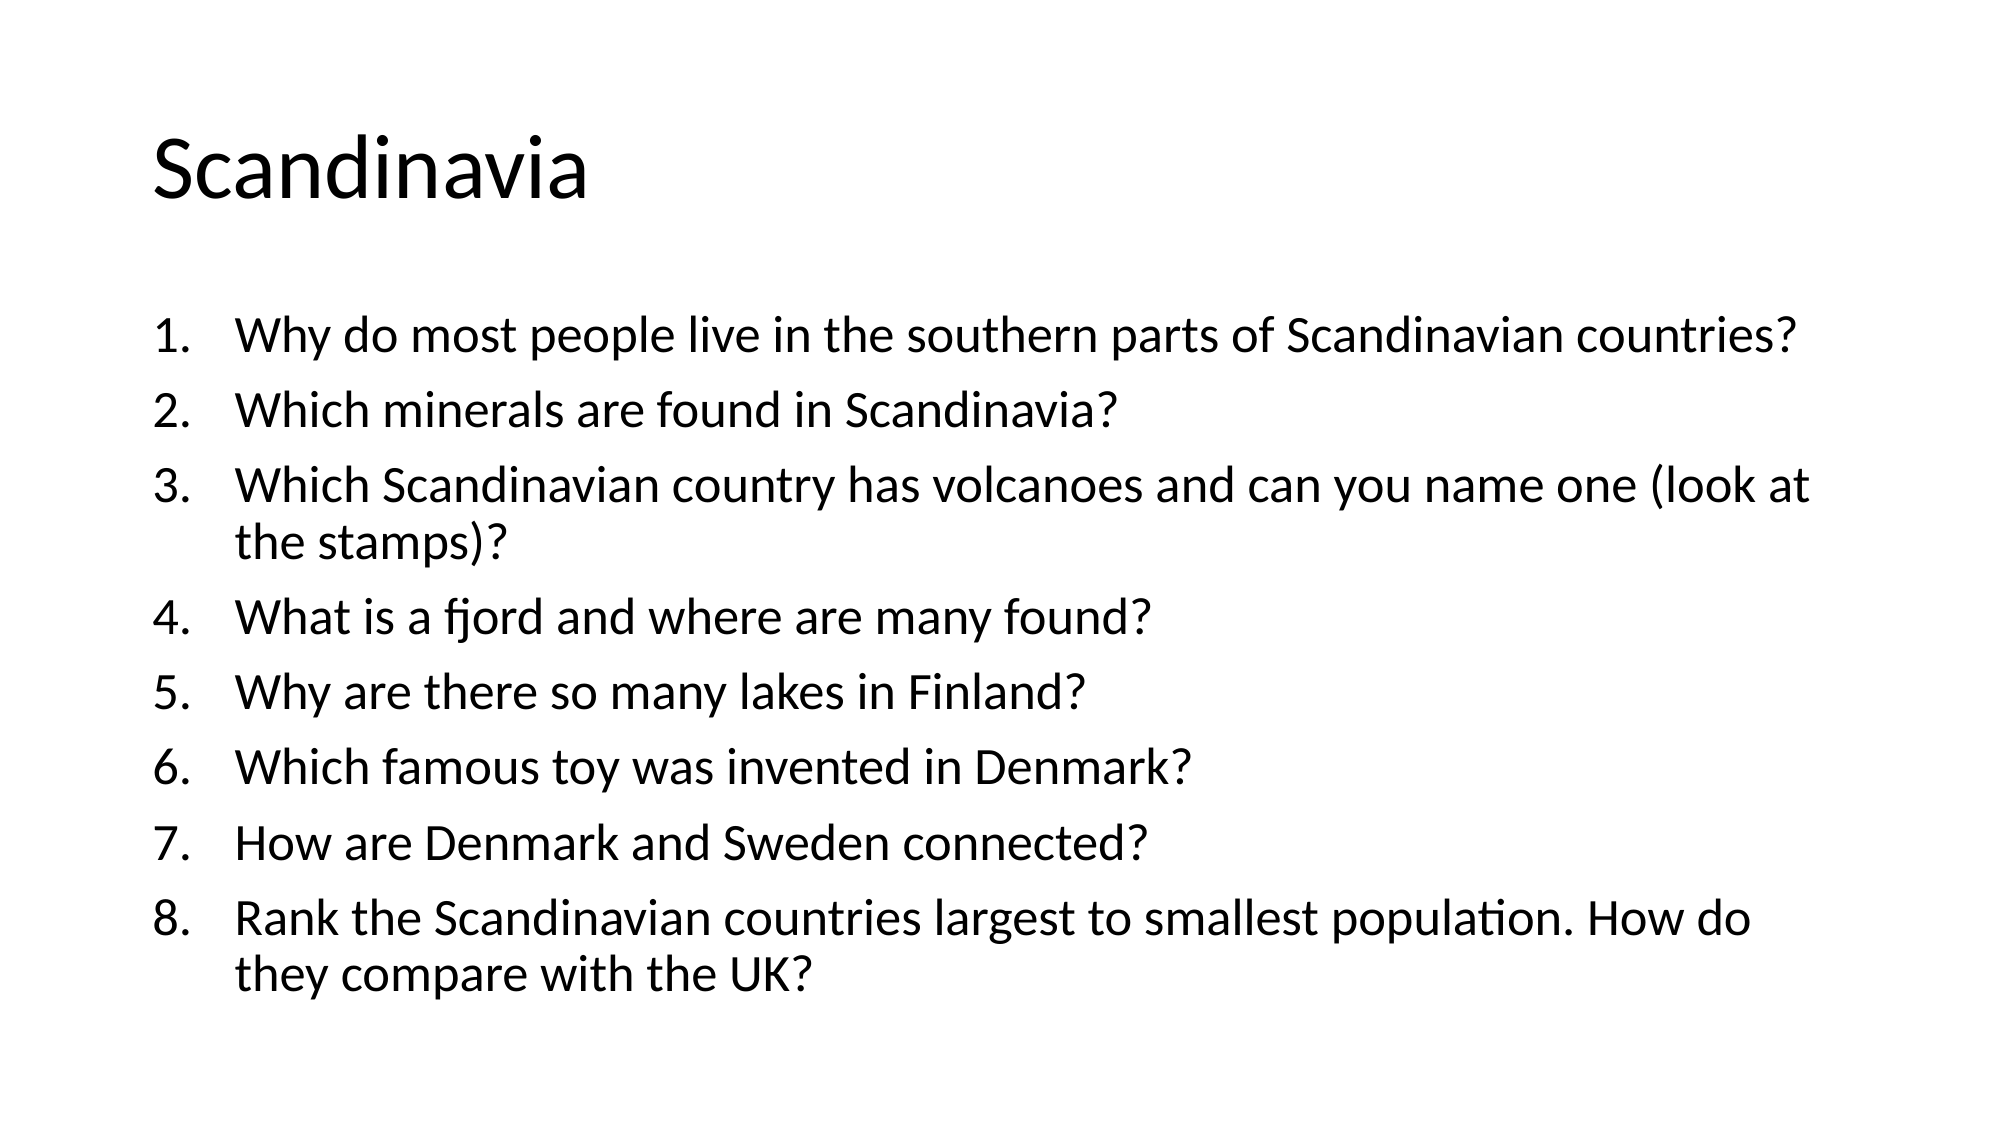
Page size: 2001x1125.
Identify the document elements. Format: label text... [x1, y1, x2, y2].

title Scandinavia [137, 59, 1863, 278]
list Why do most people live in the southern parts of Scandinavian countries? Which minerals are found in Scandinavia? Which Scandinavian country has volcanoes and can you name one (look at the stamps)? What is a fjord and where are many found? Why are there so many lakes in Finland? Which famous toy was invented in Denmark? How are Denmark and Sweden connected? Rank the Scandinavian countries largest to smallest population. How do they compare with the UK? [137, 299, 1863, 1014]
